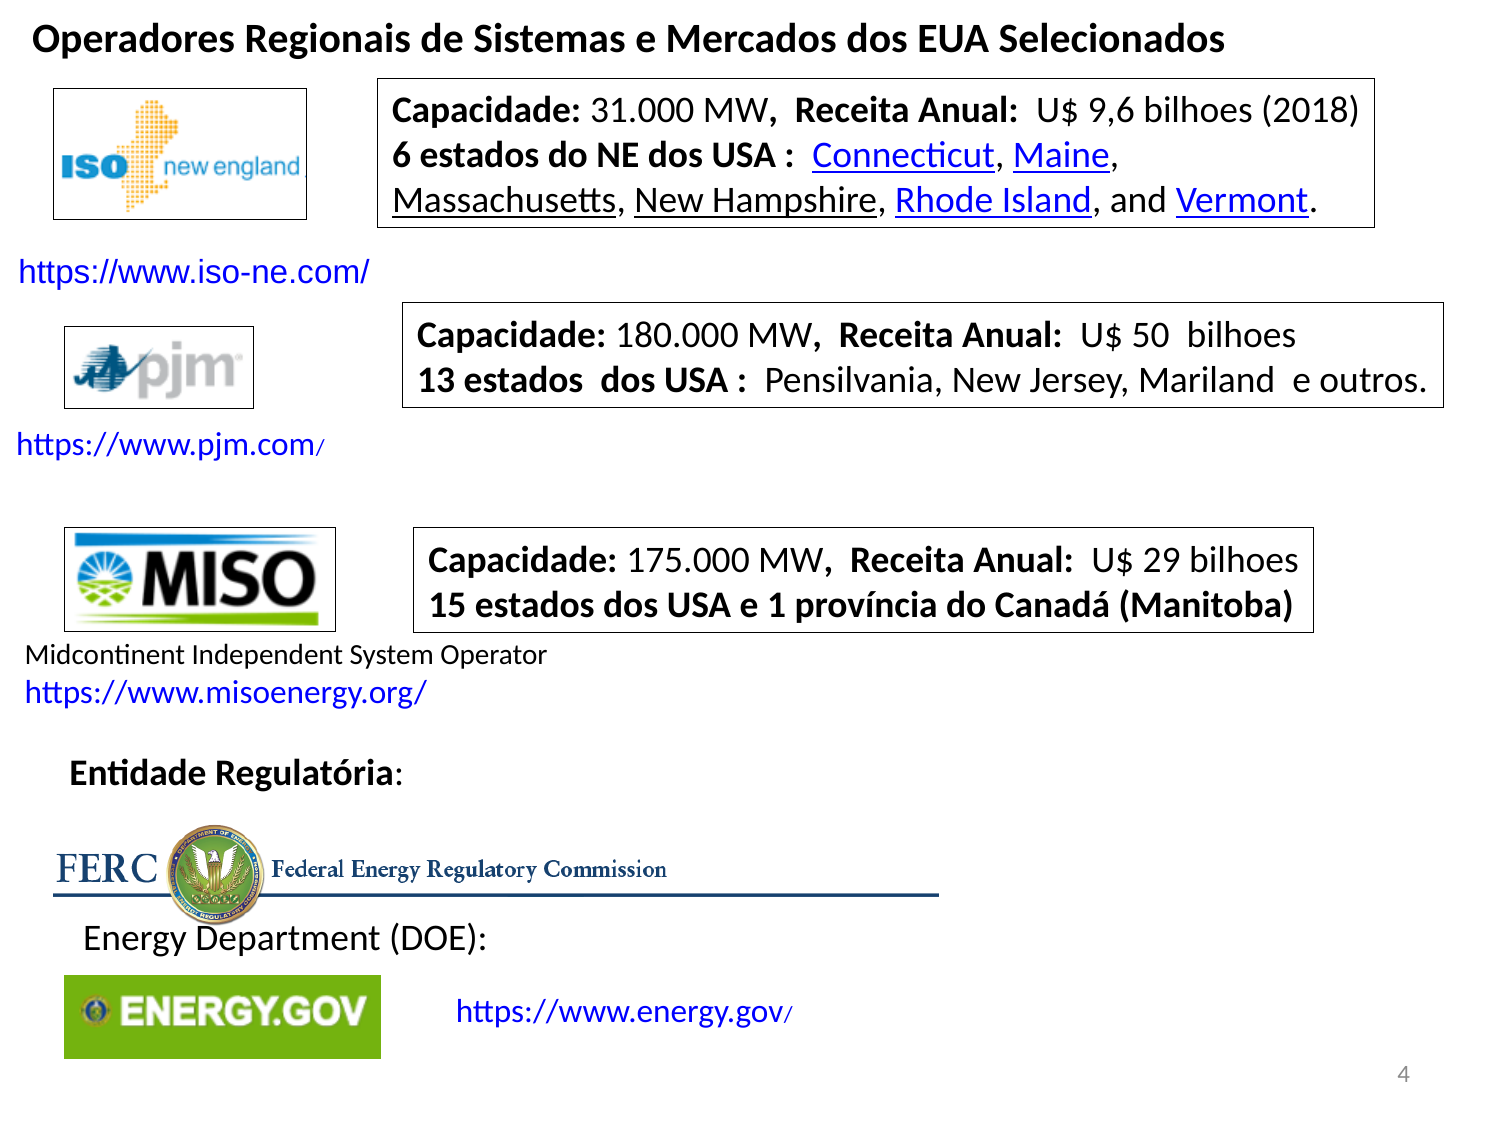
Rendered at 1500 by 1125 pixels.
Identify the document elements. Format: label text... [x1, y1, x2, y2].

text_box https://www.iso-ne.com/ [0, 242, 489, 338]
text_box Capacidade: 175.000 MW, Receita Anual: U$ 29 bilhoes 15 estados dos USA e 1 província do Canadá (Manitoba) [413, 527, 1314, 633]
picture [64, 526, 336, 632]
text_box Capacidade: 180.000 MW, Receita Anual: U$ 50 bilhoes 13 estados dos USA : Pensilvania, New Jersey, Mariland e outros. [402, 302, 1444, 408]
picture [64, 975, 381, 1059]
text_box https://www.pjm.com/ [0, 414, 340, 515]
slide_number 4 [1074, 1042, 1425, 1103]
text_box https://www.energy.gov/ [433, 981, 809, 1082]
picture [64, 325, 255, 410]
picture [52, 810, 940, 927]
text_box Capacidade: 31.000 MW, Receita Anual: U$ 9,6 bilhoes (2018) 6 estados do NE dos USA : Connecticut, Maine, Massachusetts, New Hampshire, Rhode Island, and Vermont. [377, 78, 1375, 228]
text_box Energy Department (DOE): [68, 934, 504, 1011]
picture [52, 88, 307, 221]
text_box Entidade Regulatória: [54, 740, 420, 808]
text_box Midcontinent Independent System Operator https://www.misoenergy.org/ [9, 627, 564, 763]
text_box Operadores Regionais de Sistemas e Mercados dos EUA Selecionados [17, 3, 1242, 113]
